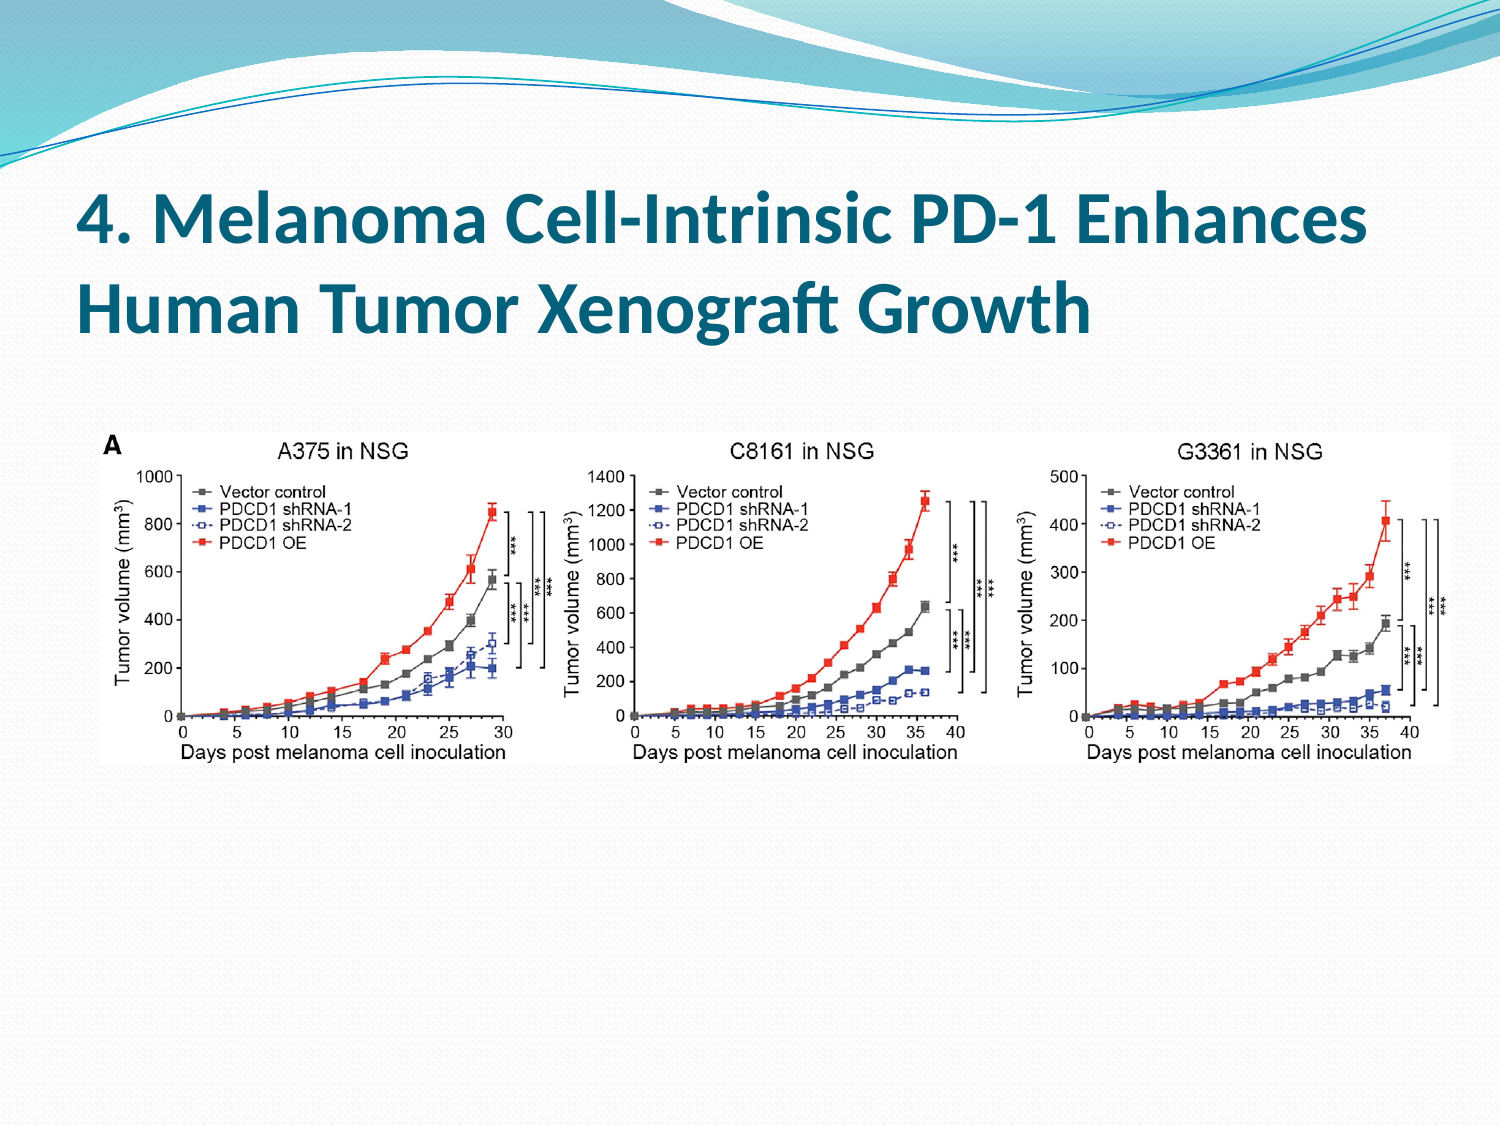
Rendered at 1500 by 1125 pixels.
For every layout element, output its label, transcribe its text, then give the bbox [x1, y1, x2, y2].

title 4. Melanoma Cell-Intrinsic PD-1 Enhances Human Tumor Xenograft Growth [76, 160, 1427, 349]
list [100, 432, 1451, 766]
